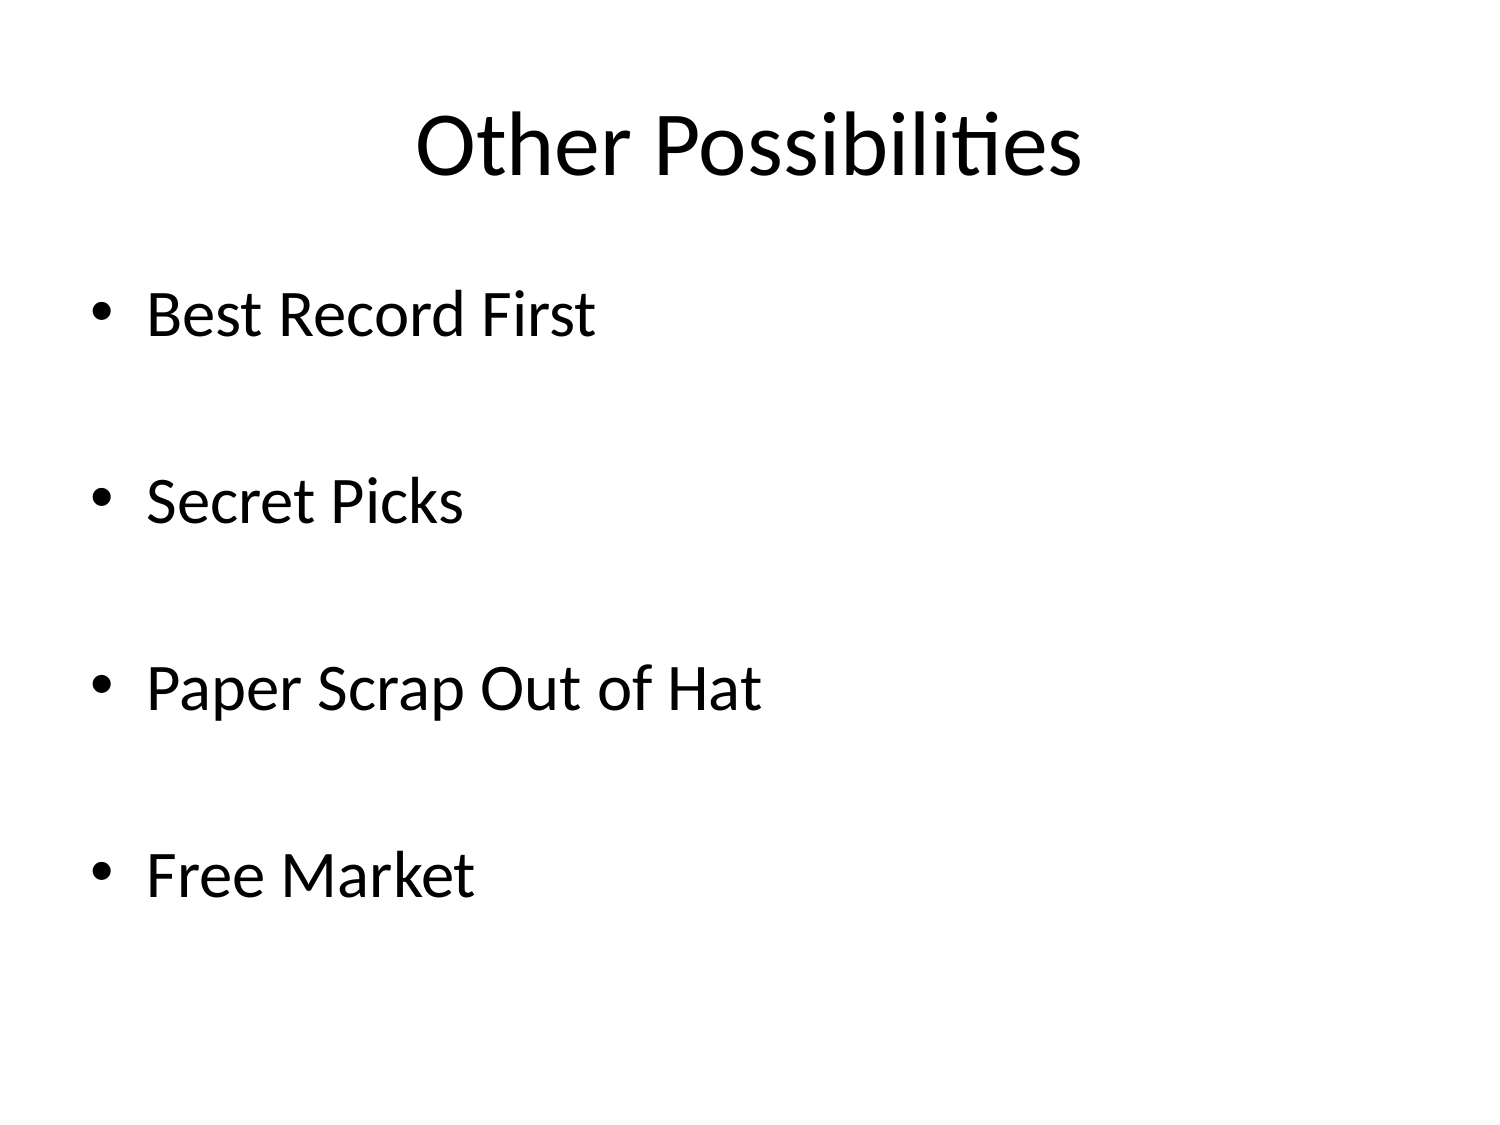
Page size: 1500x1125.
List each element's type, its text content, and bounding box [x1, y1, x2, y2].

list Best Record First Secret Picks Paper Scrap Out of Hat Free Market [75, 262, 1425, 1005]
title Other Possibilities [75, 45, 1425, 233]
